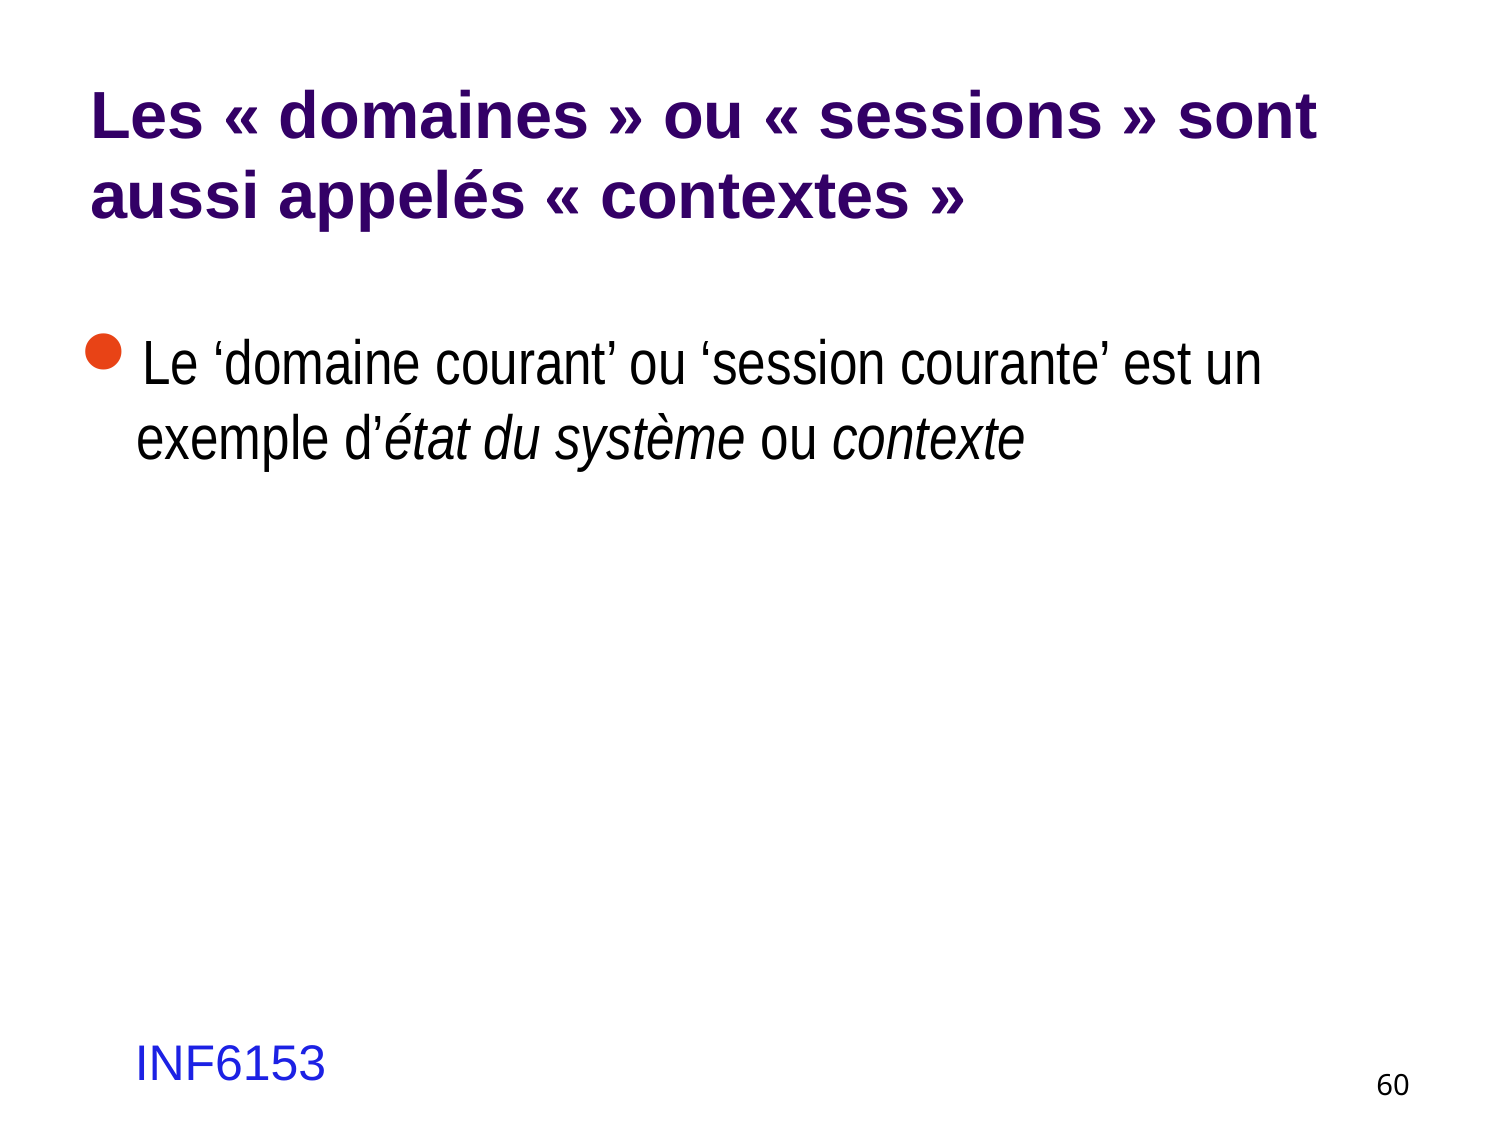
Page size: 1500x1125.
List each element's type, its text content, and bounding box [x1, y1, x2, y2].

title Les « domaines » ou « sessions » sont aussi appelés « contextes » [75, 26, 1500, 240]
list Le ‘domaine courant’ ou ‘session courante’ est un exemple d’état du système ou contexte [64, 314, 1415, 1125]
footer INF6153 [0, 1022, 476, 1099]
slide_number 60 [1074, 1058, 1426, 1125]
